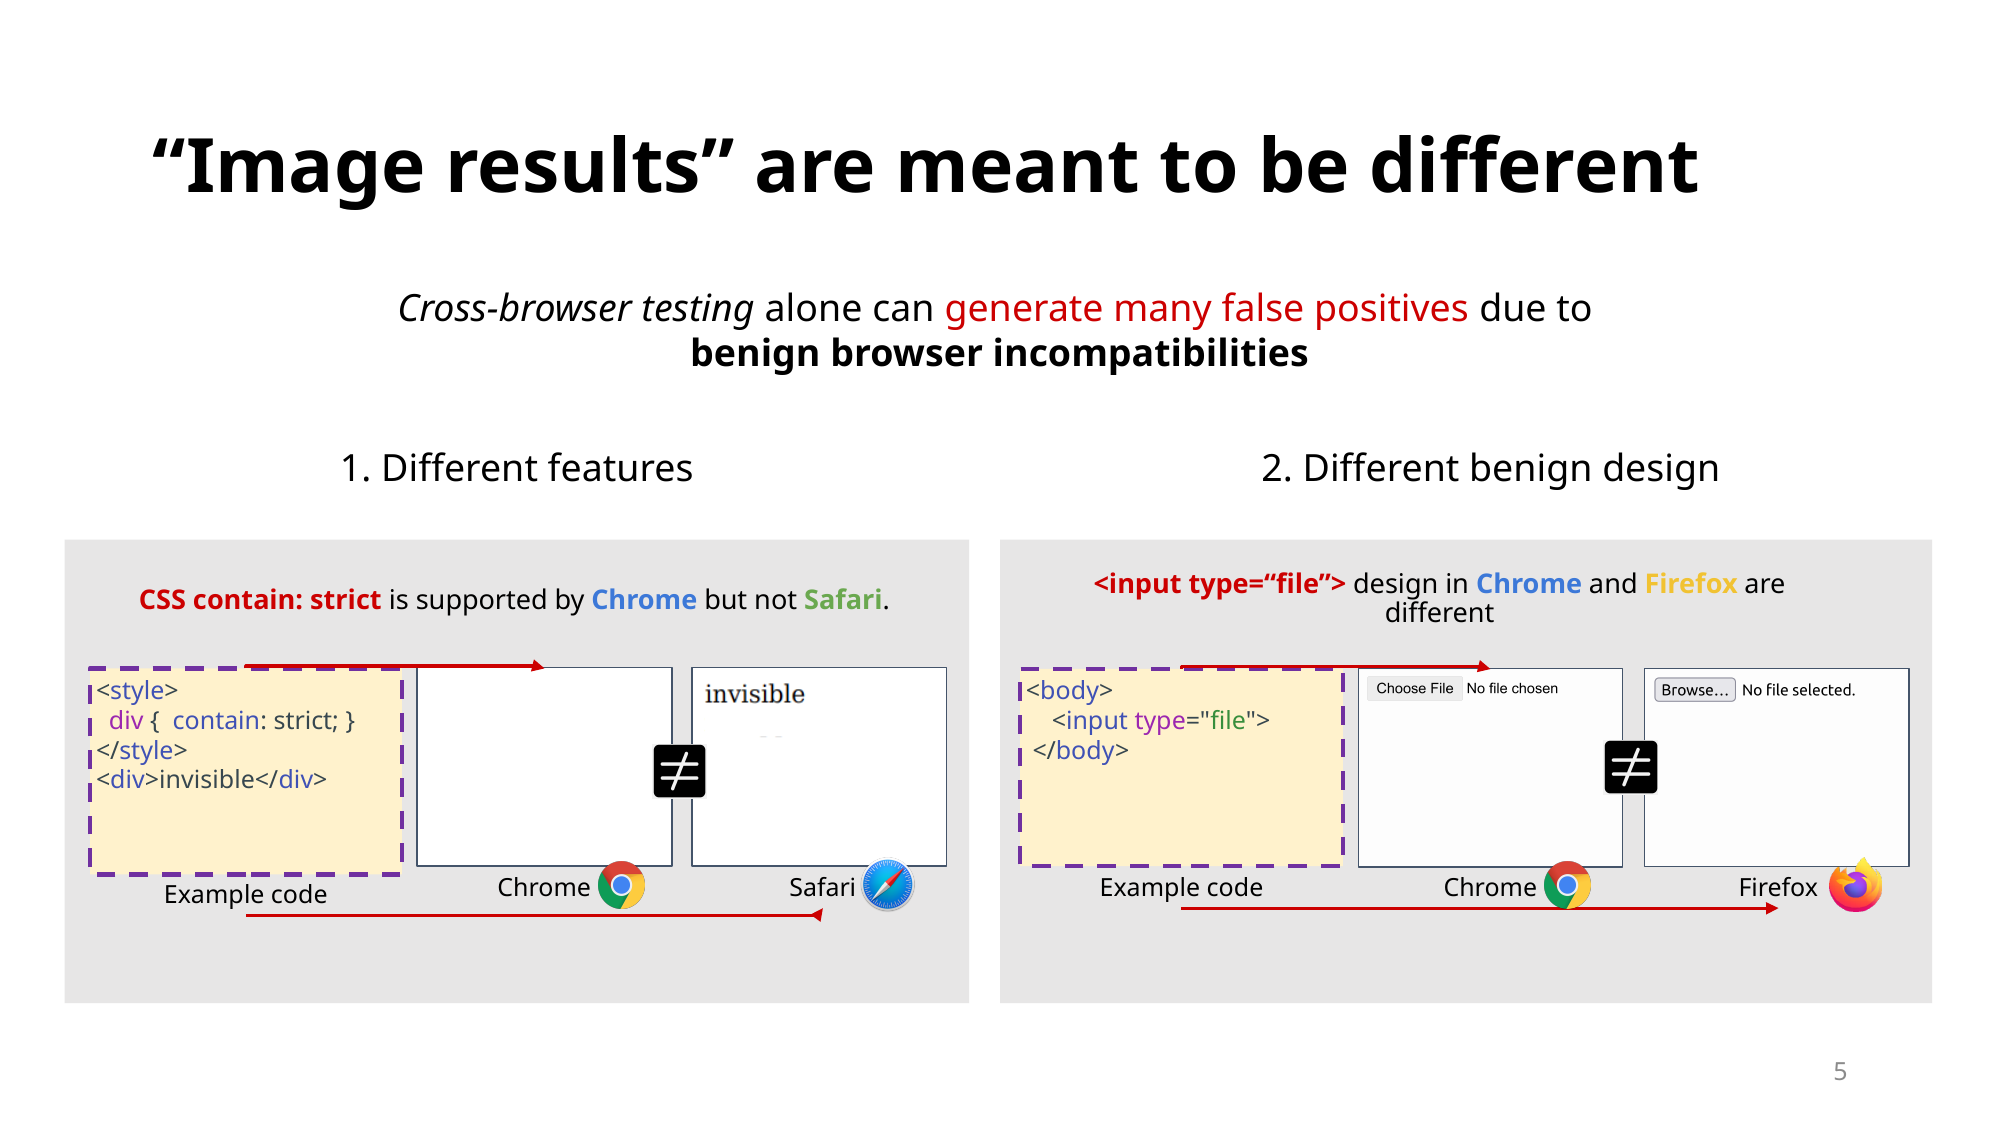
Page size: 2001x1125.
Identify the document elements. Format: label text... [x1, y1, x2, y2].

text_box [64, 539, 970, 1004]
text_box 2. Different benign design [1246, 436, 1736, 497]
text_box Cross-browser testing alone can generate many false positives due to benign browser incompatibilities [363, 276, 1637, 382]
text_box 1. Different features [325, 436, 709, 496]
title “Image results” are meant to be different [137, 59, 1863, 278]
slide_number 5 [1412, 1042, 1863, 1103]
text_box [1000, 539, 1933, 1004]
